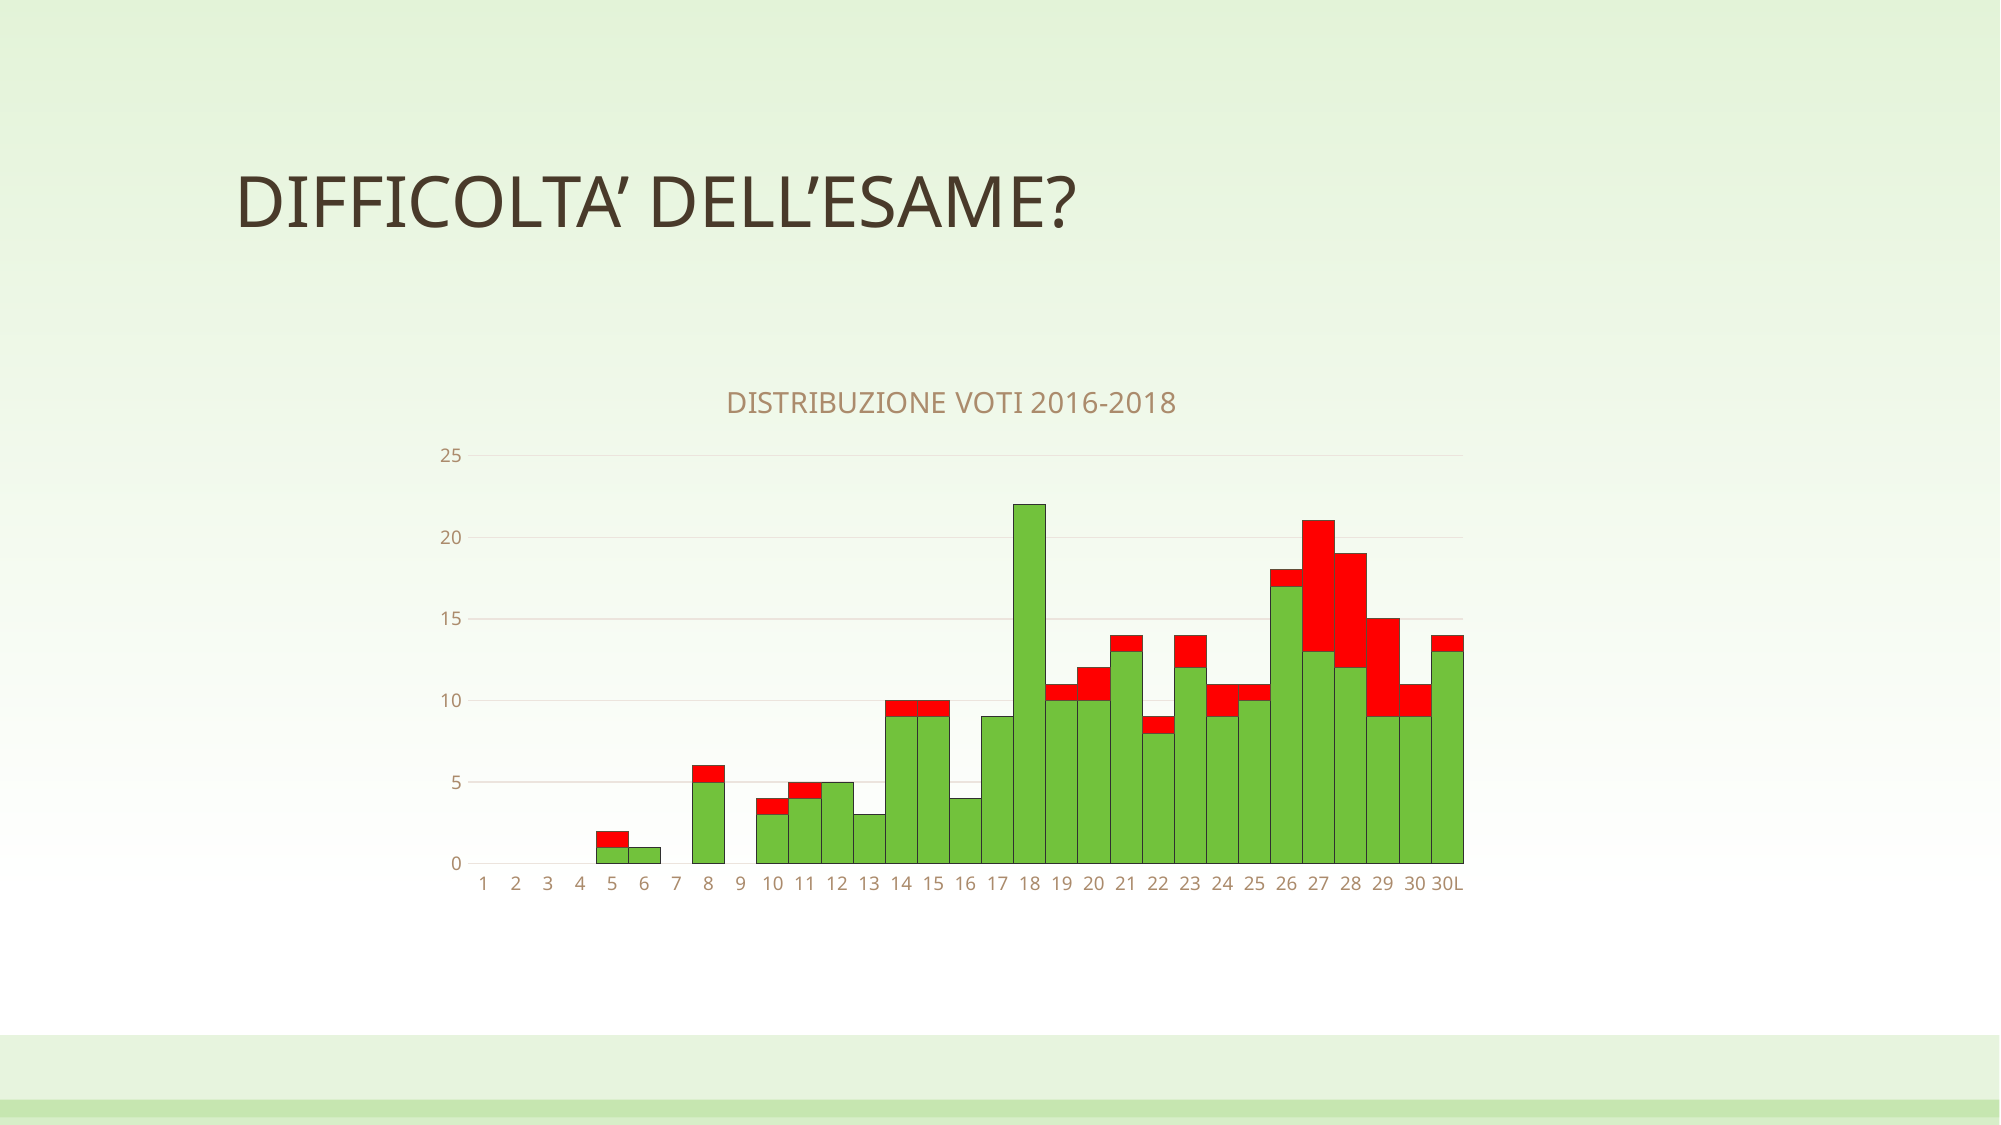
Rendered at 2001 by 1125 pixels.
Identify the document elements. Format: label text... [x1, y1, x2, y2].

chart [418, 354, 1485, 908]
title DIFFICOLTA’ DELL’ESAME? [219, 71, 1780, 251]
